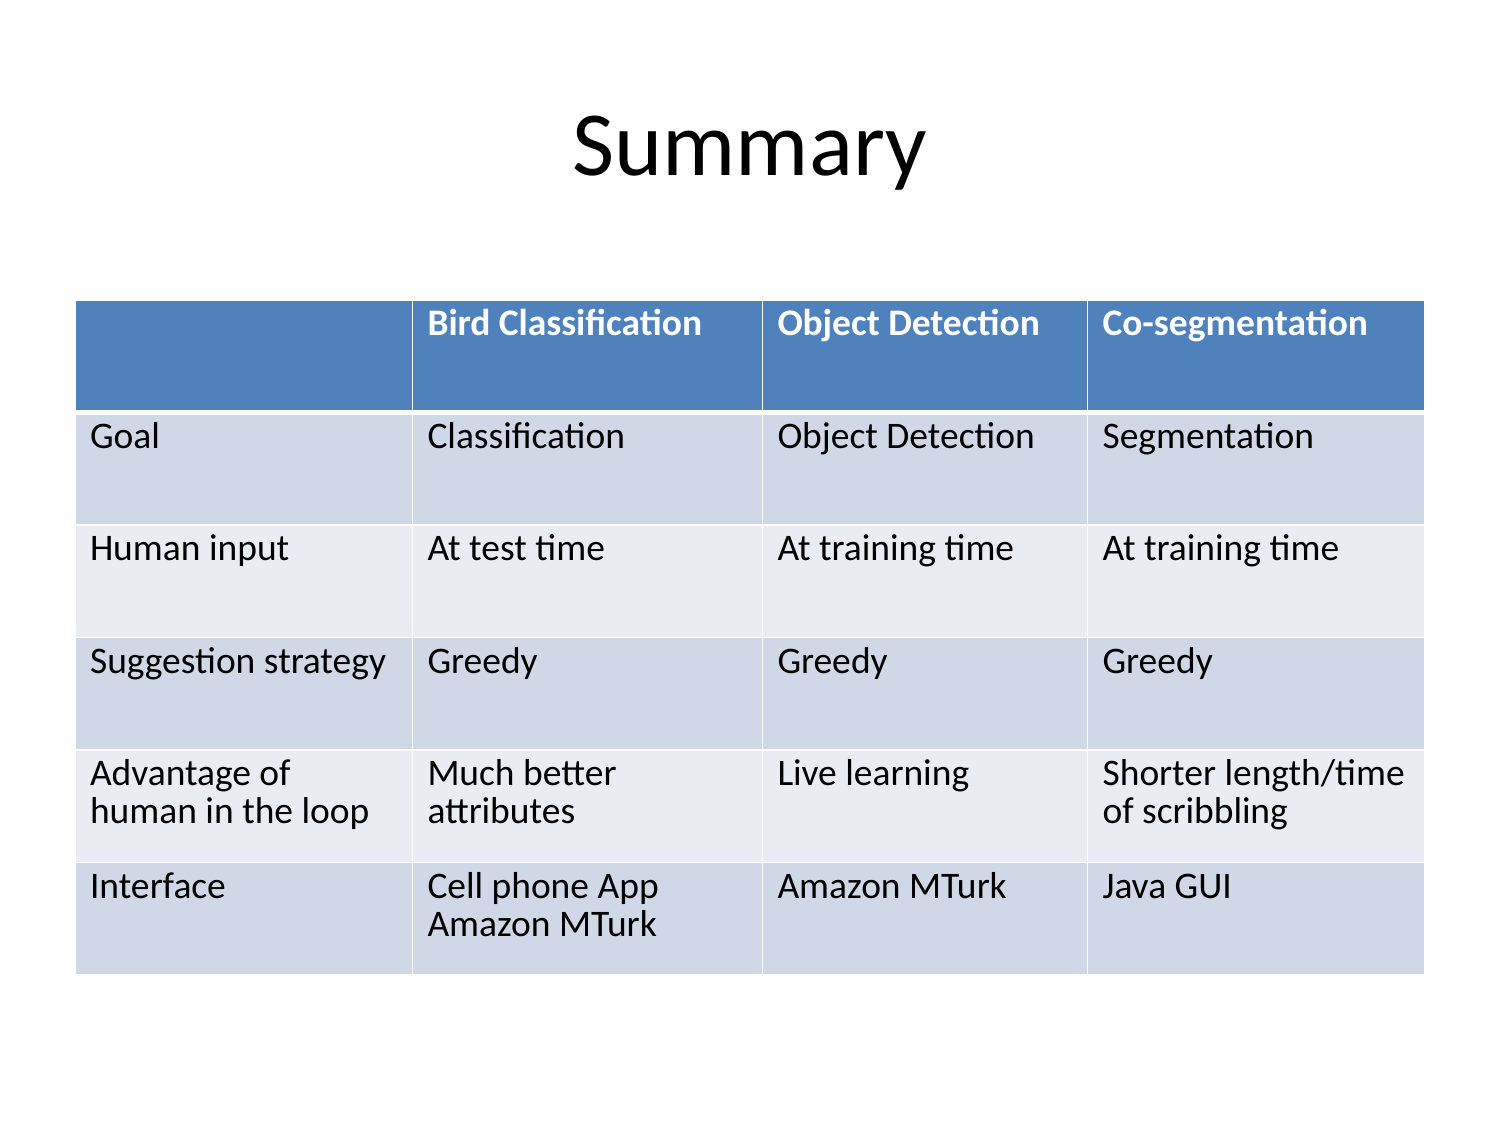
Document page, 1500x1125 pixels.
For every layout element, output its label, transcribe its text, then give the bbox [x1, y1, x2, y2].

table_cell Segmentation [1088, 415, 1424, 524]
title Summary [75, 45, 1425, 233]
table_header Bird Classification [413, 301, 762, 410]
table_cell At test time [413, 526, 762, 637]
table_cell Human input [76, 526, 412, 637]
table_cell Advantage of human in the loop [76, 751, 412, 862]
table_cell At training time [1088, 526, 1424, 637]
table_cell Live learning [763, 751, 1087, 862]
table_cell Java GUI [1088, 863, 1424, 974]
table_header Co-segmentation [1088, 301, 1424, 410]
table_cell Greedy [1088, 638, 1424, 749]
table_cell Amazon MTurk [763, 863, 1087, 974]
table_header Object Detection [763, 301, 1087, 410]
table_cell Much better attributes [413, 751, 762, 862]
table_cell Cell phone App Amazon MTurk [413, 863, 762, 974]
table_header [76, 301, 412, 410]
table_cell Shorter length/time of scribbling [1088, 751, 1424, 862]
table_cell Interface [76, 863, 412, 974]
table_cell Suggestion strategy [76, 638, 412, 749]
table_cell Greedy [763, 638, 1087, 749]
table_cell Goal [76, 415, 412, 524]
table_cell Object Detection [763, 415, 1087, 524]
table_cell Greedy [413, 638, 762, 749]
table_cell At training time [763, 526, 1087, 637]
table_cell Classification [413, 415, 762, 524]
